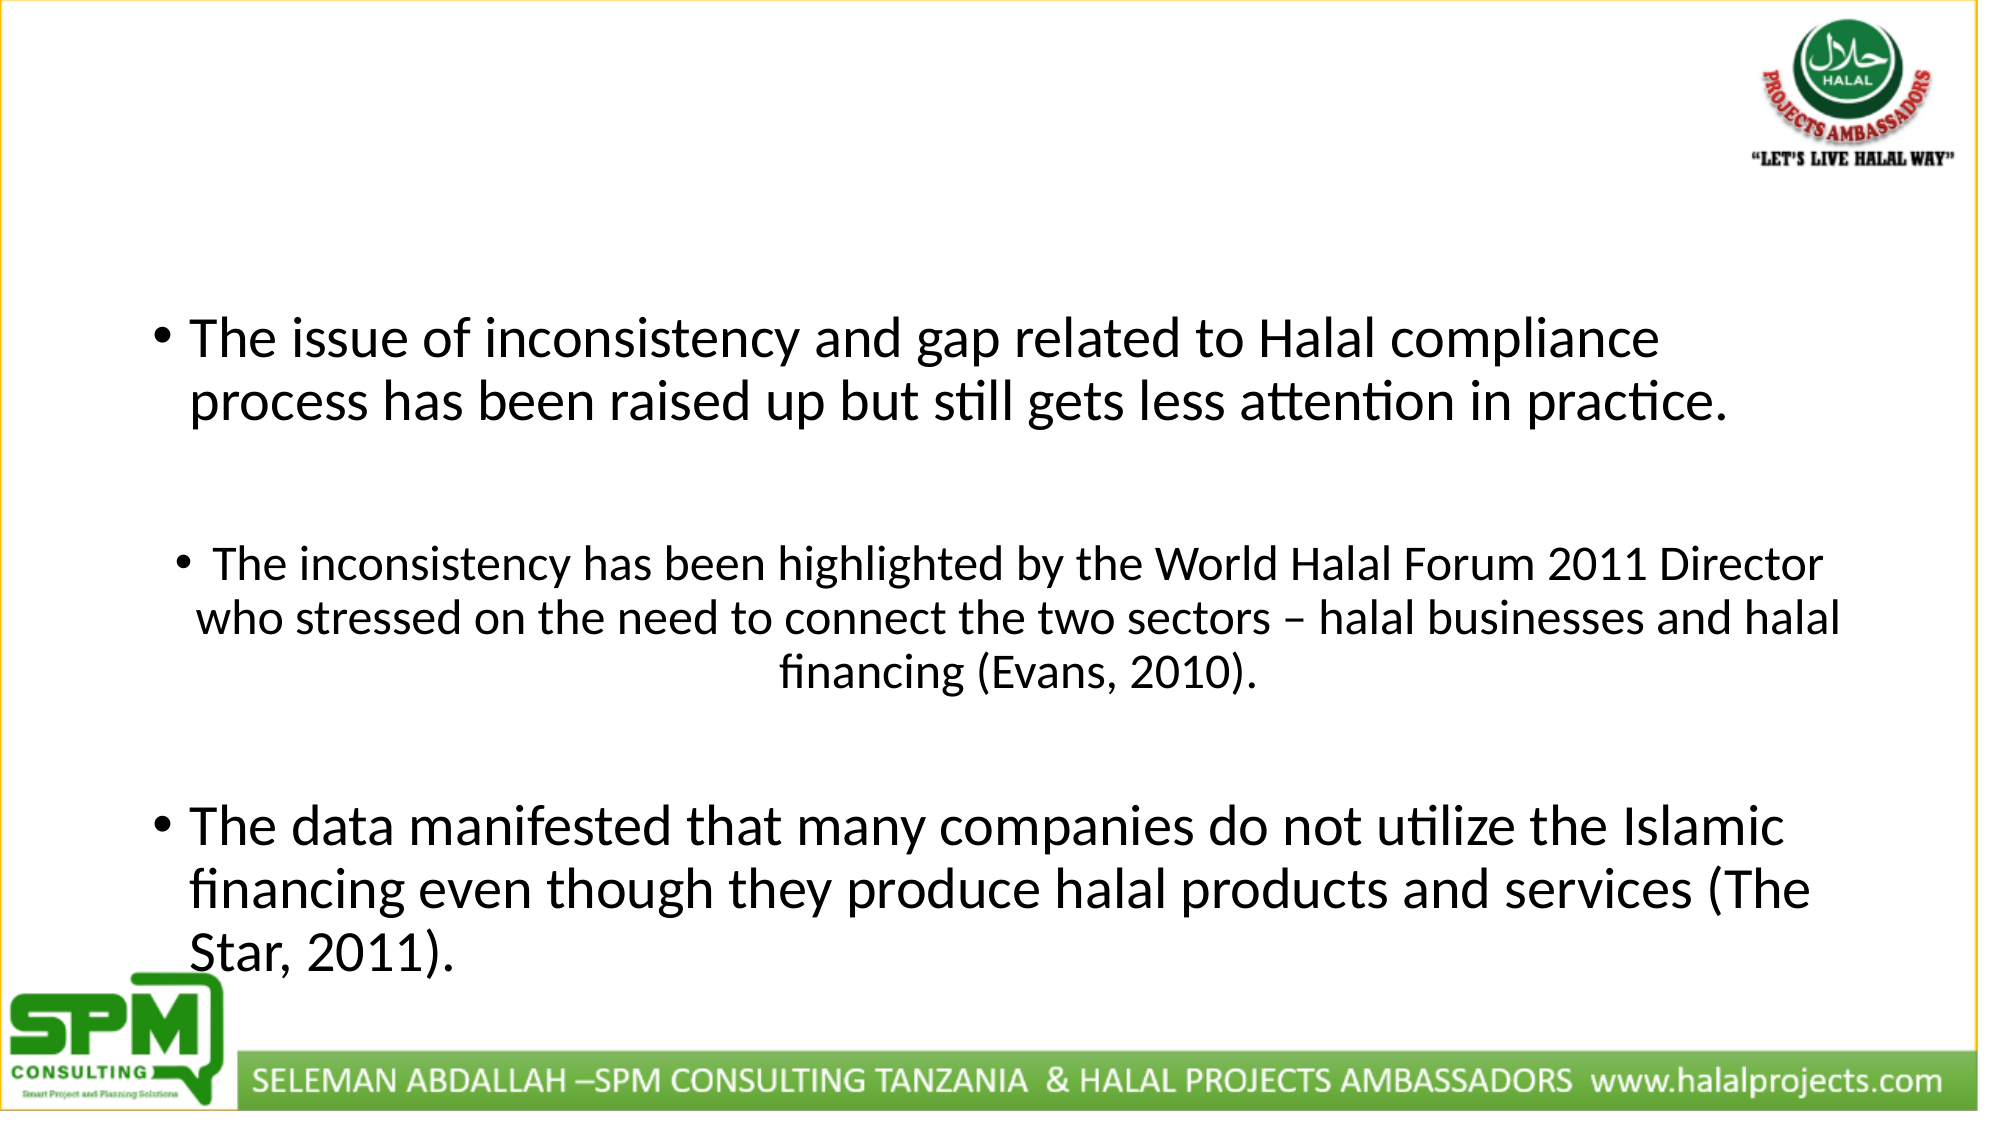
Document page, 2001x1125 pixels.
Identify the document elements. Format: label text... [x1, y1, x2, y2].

list The issue of inconsistency and gap related to Halal compliance process has been raised up but still gets less attention in practice. The inconsistency has been highlighted by the World Halal Forum 2011 Director who stressed on the need to connect the two sectors – halal businesses and halal financing (Evans, 2010). The data manifested that many companies do not utilize the Islamic financing even though they produce halal products and services (The Star, 2011). [137, 299, 1863, 1014]
picture [0, 0, 2001, 1125]
